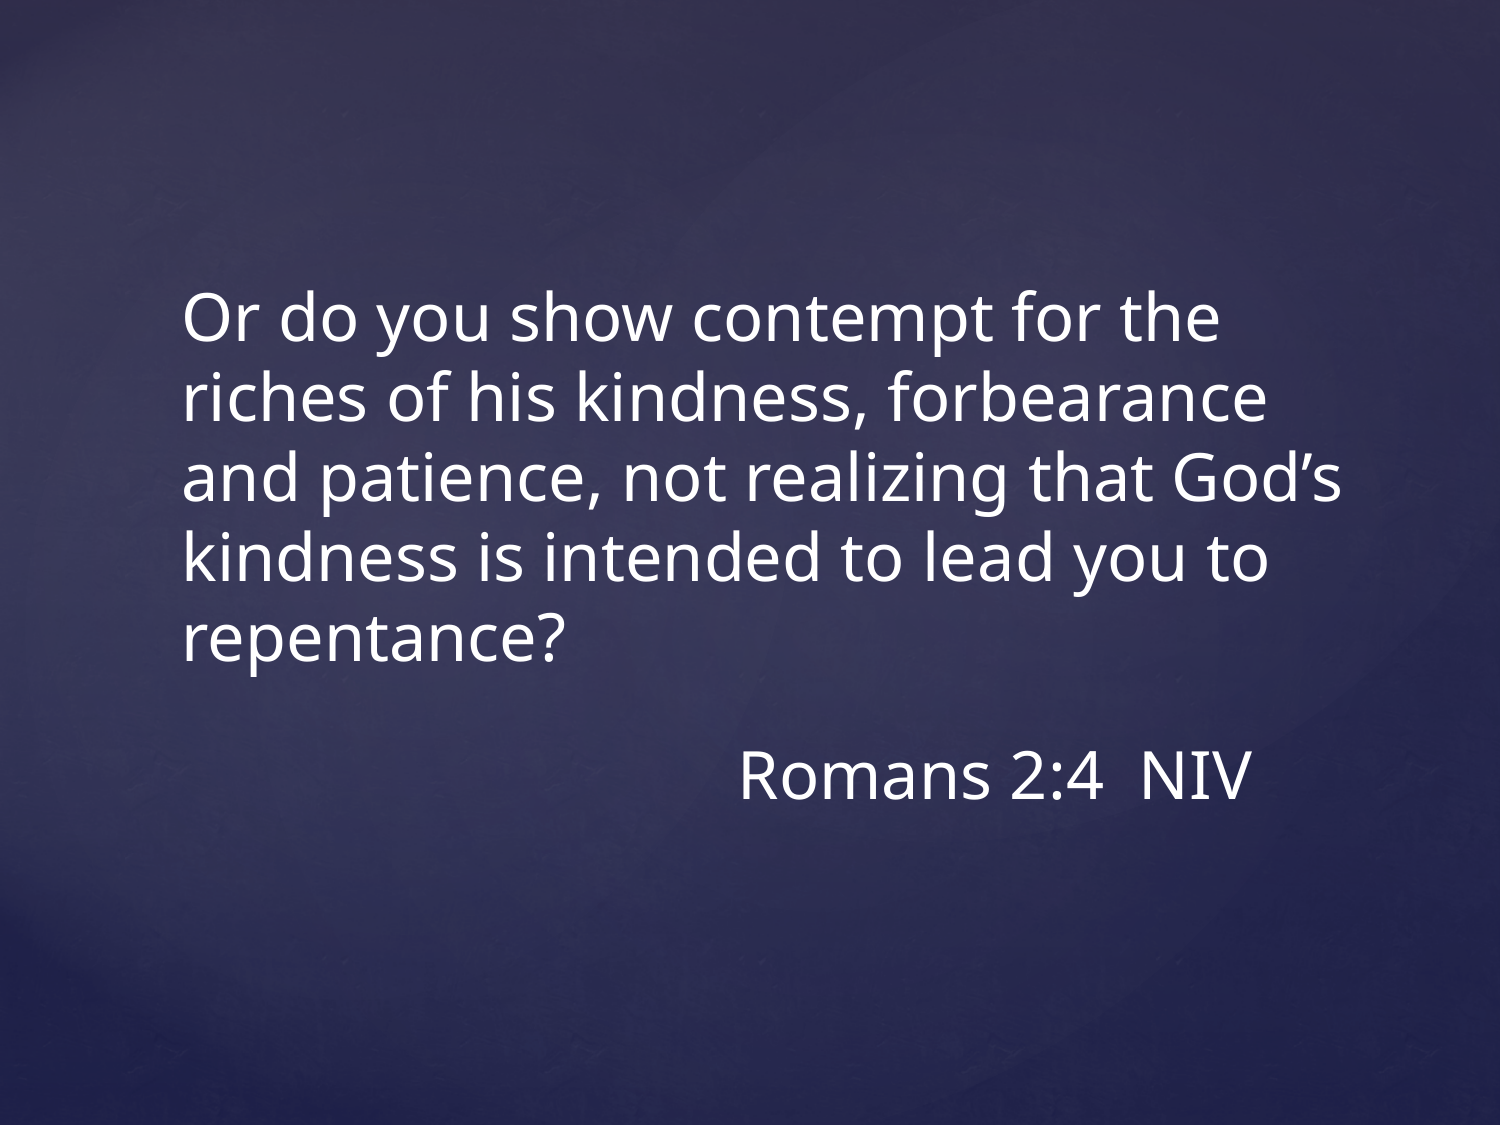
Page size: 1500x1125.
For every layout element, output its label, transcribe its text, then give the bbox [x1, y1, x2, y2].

text_box Or do you show contempt for the riches of his kindness, forbearance and patience, not realizing that God’s kindness is intended to lead you to repentance? [166, 267, 1362, 682]
text_box Romans 2:4 NIV [471, 725, 1268, 821]
